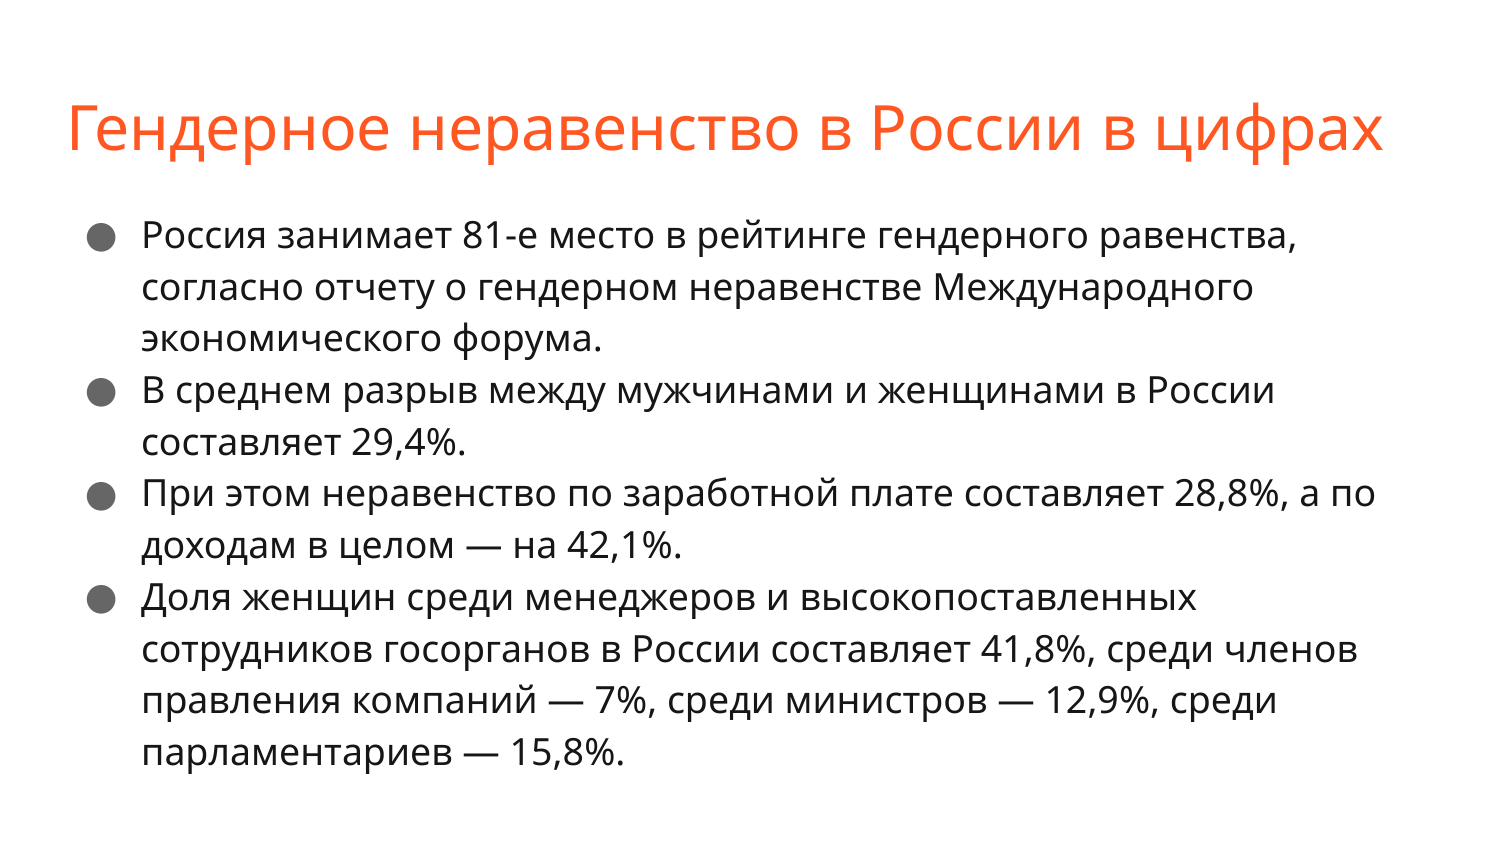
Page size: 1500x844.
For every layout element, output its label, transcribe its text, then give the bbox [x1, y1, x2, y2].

list Россия занимает 81-е место в рейтинге гендерного равенства, согласно отчету о гендерном неравенстве Международного экономического форума. В среднем разрыв между мужчинами и женщинами в России составляет 29,4%. При этом неравенство по заработной плате составляет 28,8%, а по доходам в целом — на 42,1%. Доля женщин среди менеджеров и высокопоставленных сотрудников госорганов в России составляет 41,8%, среди членов правления компаний — 7%, среди министров — 12,9%, среди парламентариев — 15,8%. [51, 189, 1449, 750]
title Гендерное неравенство в России в цифрах [51, 72, 1449, 167]
